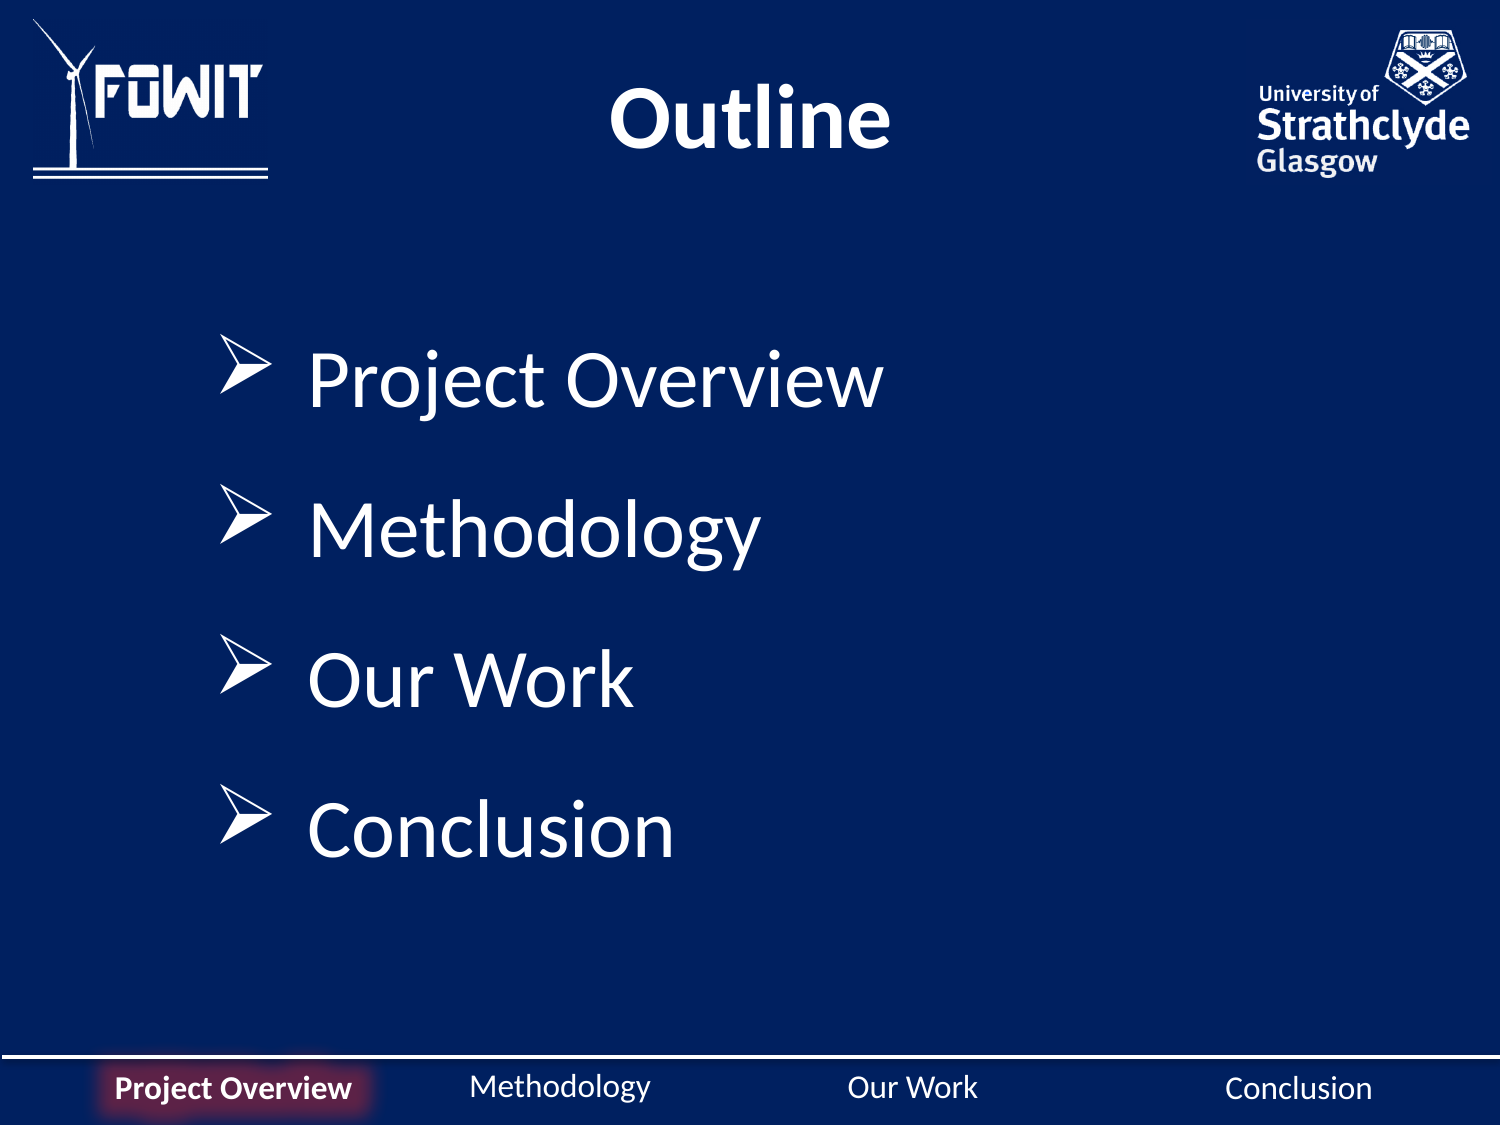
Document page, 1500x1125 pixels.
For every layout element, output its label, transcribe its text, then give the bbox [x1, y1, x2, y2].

picture [33, 19, 268, 185]
text_box Project Overview Methodology Our Work Conclusion [123, 267, 1034, 882]
picture [1246, 19, 1492, 185]
title Outline [76, 30, 1427, 194]
